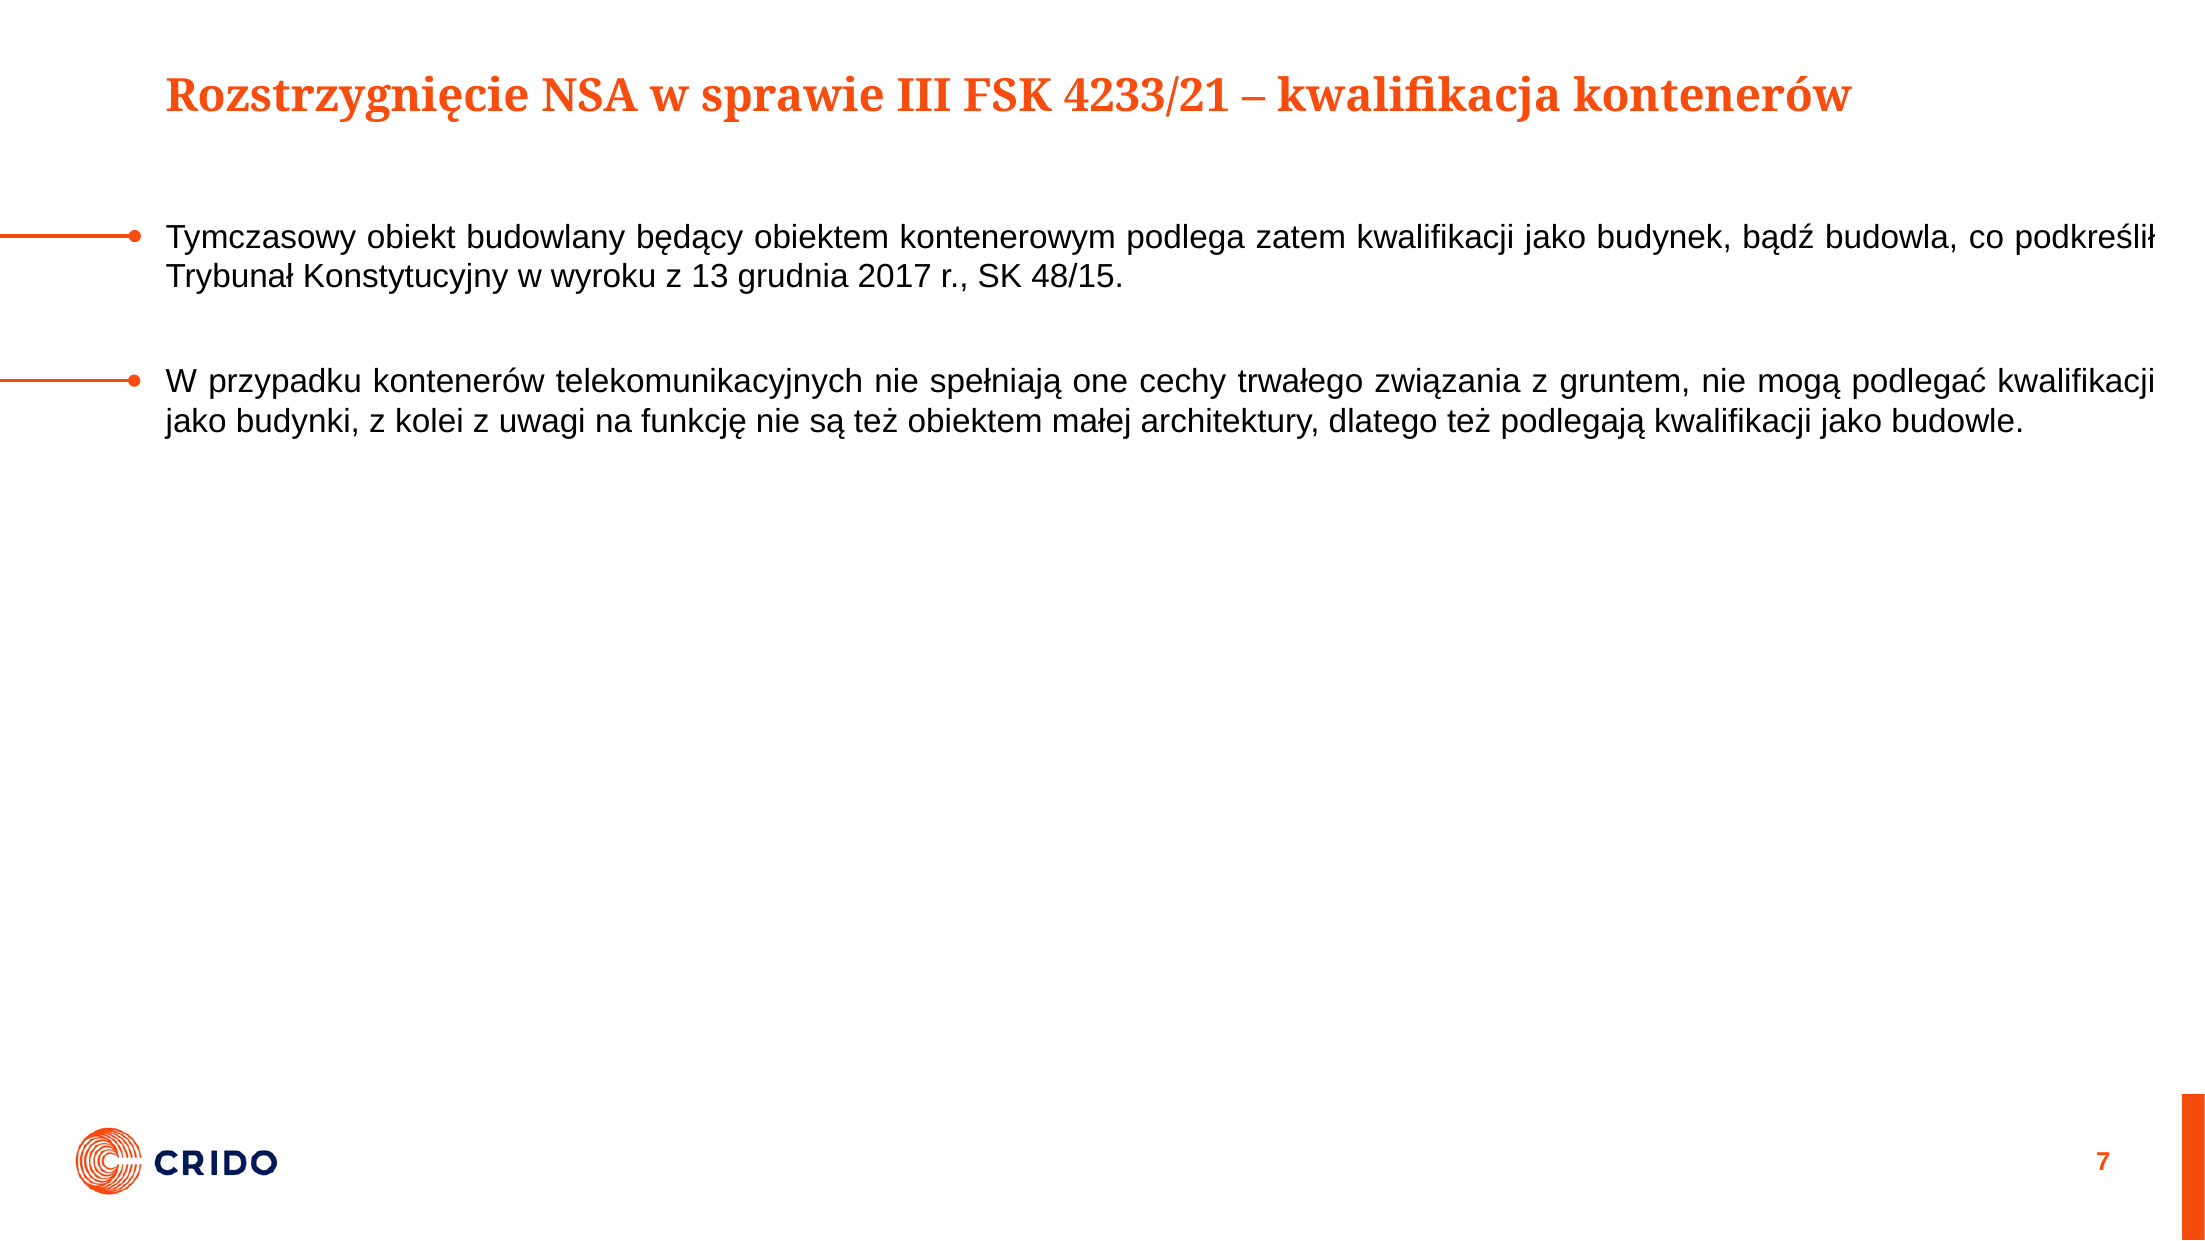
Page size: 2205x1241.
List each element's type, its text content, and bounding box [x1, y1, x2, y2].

picture [0, 1094, 2205, 1240]
list Tymczasowy obiekt budowlany będący obiektem kontenerowym podlega zatem kwalifikacji jako budynek, bądź budowla, co podkreślił Trybunał Konstytucyjny w wyroku z 13 grudnia 2017 r., SK 48/15. W przypadku kontenerów telekomunikacyjnych nie spełniają one cechy trwałego związania z gruntem, nie mogą podlegać kwalifikacji jako budynki, z kolei z uwagi na funkcję nie są też obiektem małej architektury, dlatego też podlegają kwalifikacji jako budowle. [150, 207, 2174, 1160]
title Rozstrzygnięcie NSA w sprawie III FSK 4233/21 – kwalifikacja kontenerów [150, 64, 2104, 207]
text_box [101, 253, 150, 749]
text_box [101, 80, 150, 253]
text_box 7 [2038, 1160, 2125, 1191]
